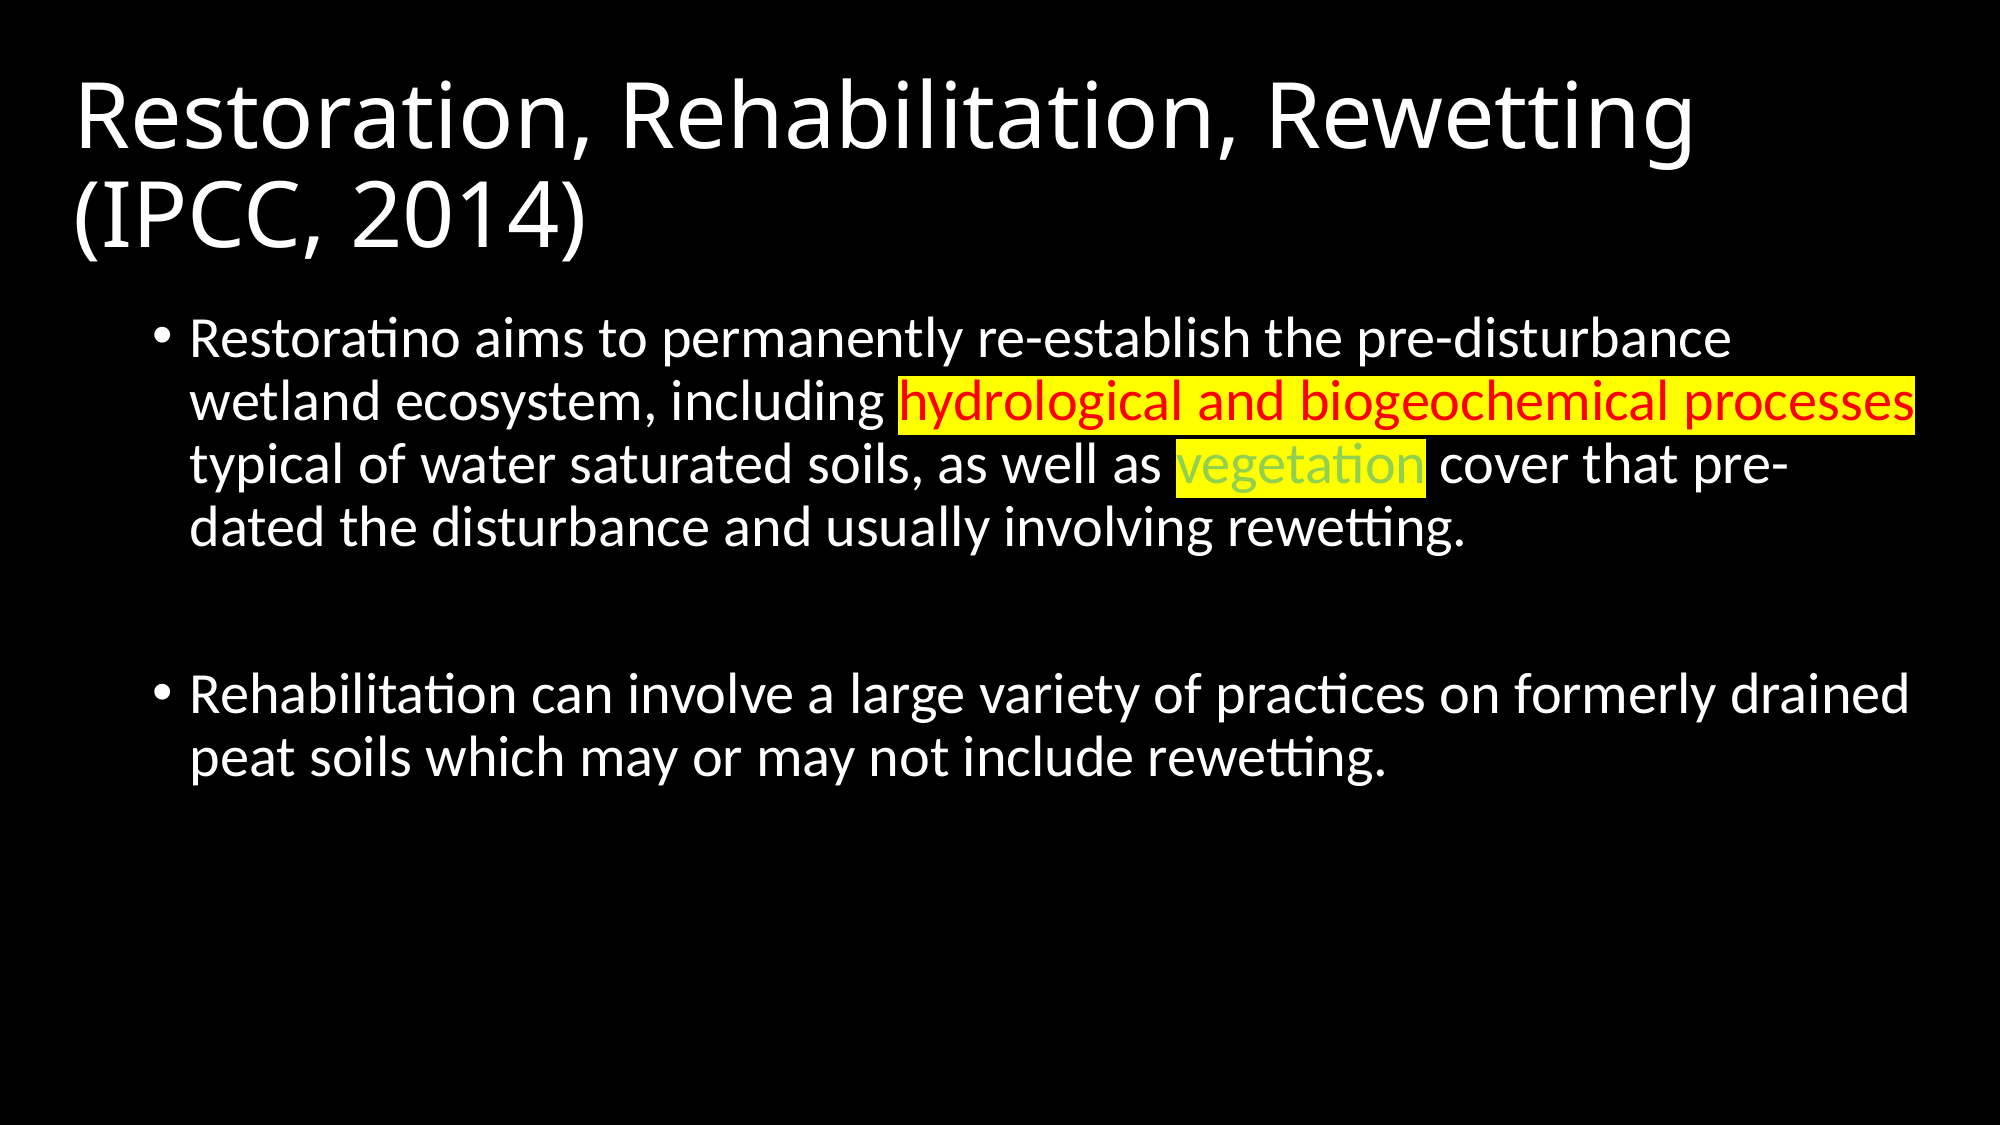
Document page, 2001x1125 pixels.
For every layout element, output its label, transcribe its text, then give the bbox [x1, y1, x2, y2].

title Restoration, Rehabilitation, Rewetting (IPCC, 2014) [58, 59, 1988, 278]
list Restoratino aims to permanently re-establish the pre-disturbance wetland ecosystem, including hydrological and biogeochemical processes typical of water saturated soils, as well as vegetation cover that pre-dated the disturbance and usually involving rewetting. Rehabilitation can involve a large variety of practices on formerly drained peat soils which may or may not include rewetting. [137, 299, 1937, 1014]
